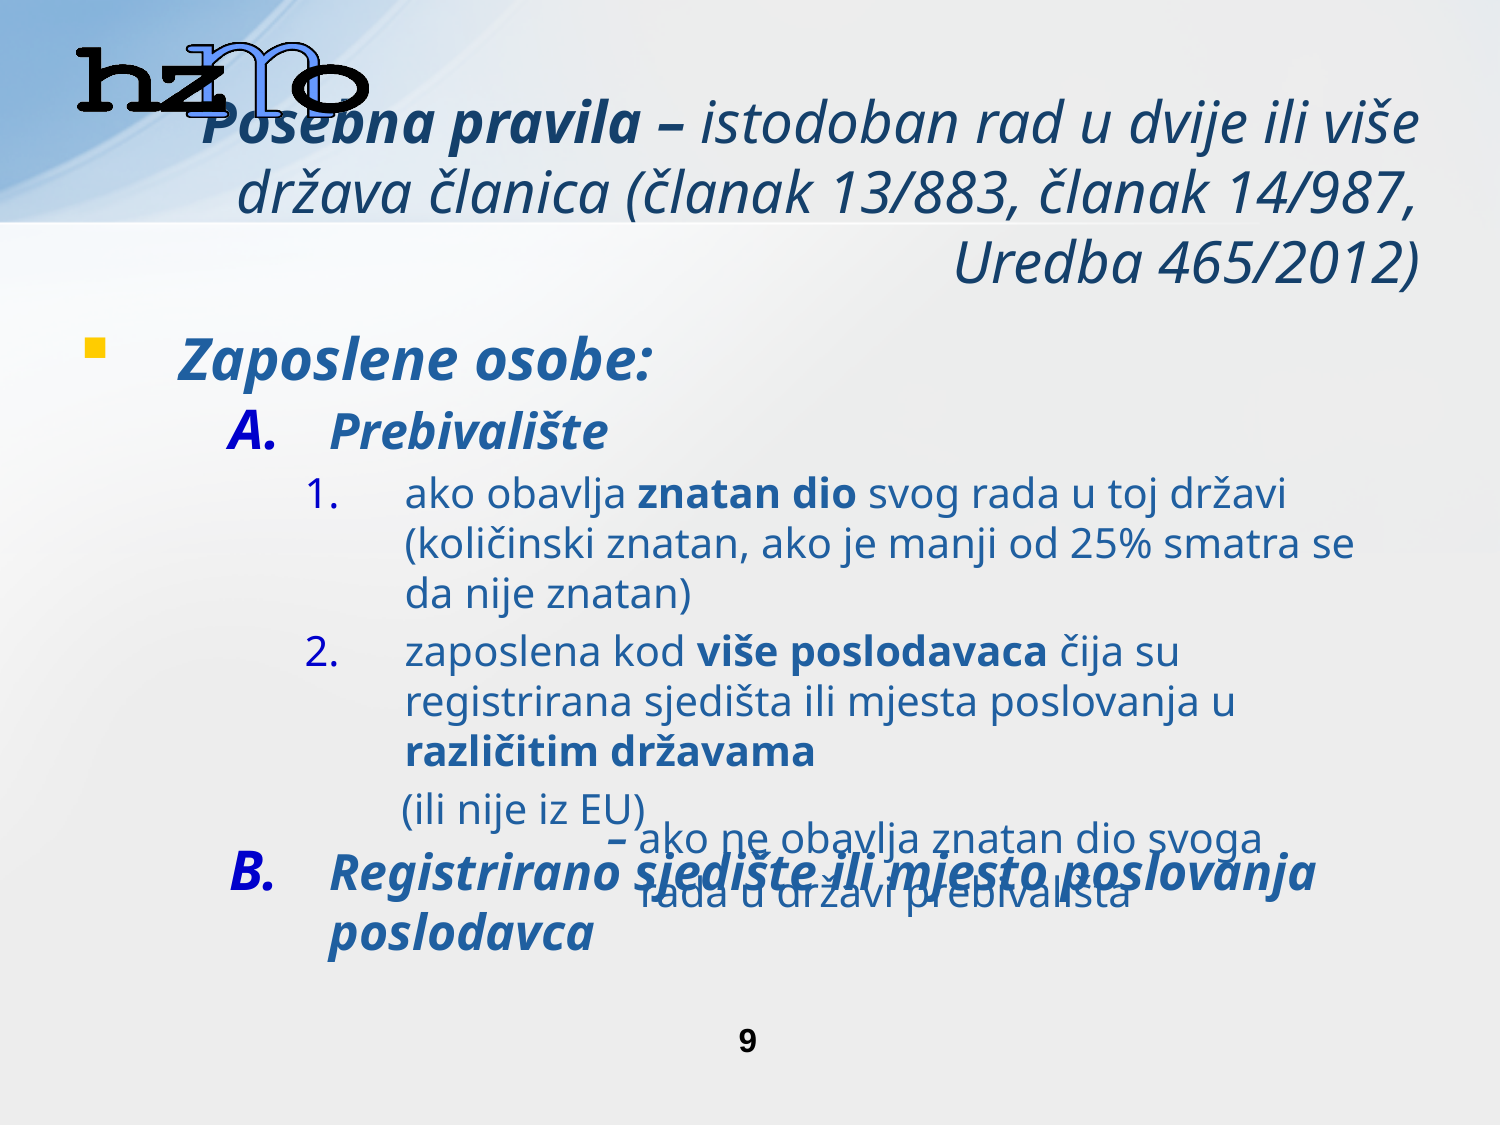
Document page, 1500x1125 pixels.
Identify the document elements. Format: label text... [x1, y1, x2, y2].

title Posebna pravila – istodoban rad u dvije ili više država članica (članak 13/883, članak 14/987, Uredba 465/2012) [53, 66, 1436, 303]
slide_number 9 [572, 1011, 923, 1090]
text_box – ako ne obavlja znatan dio svoga rada u državi prebivališta [442, 810, 1500, 974]
picture [0, 0, 1500, 1125]
list Zaposlene osobe: Prebivalište ako obavlja znatan dio svog rada u toj državi (količinski znatan, ako je manji od 25% smatra se da nije znatan) zaposlena kod više poslodavaca čija su registrirana sjedišta ili mjesta poslovanja u različitim državama (ili nije iz EU) Registrirano sjedište ili mjesto poslovanja poslodavca [64, 314, 1424, 1059]
